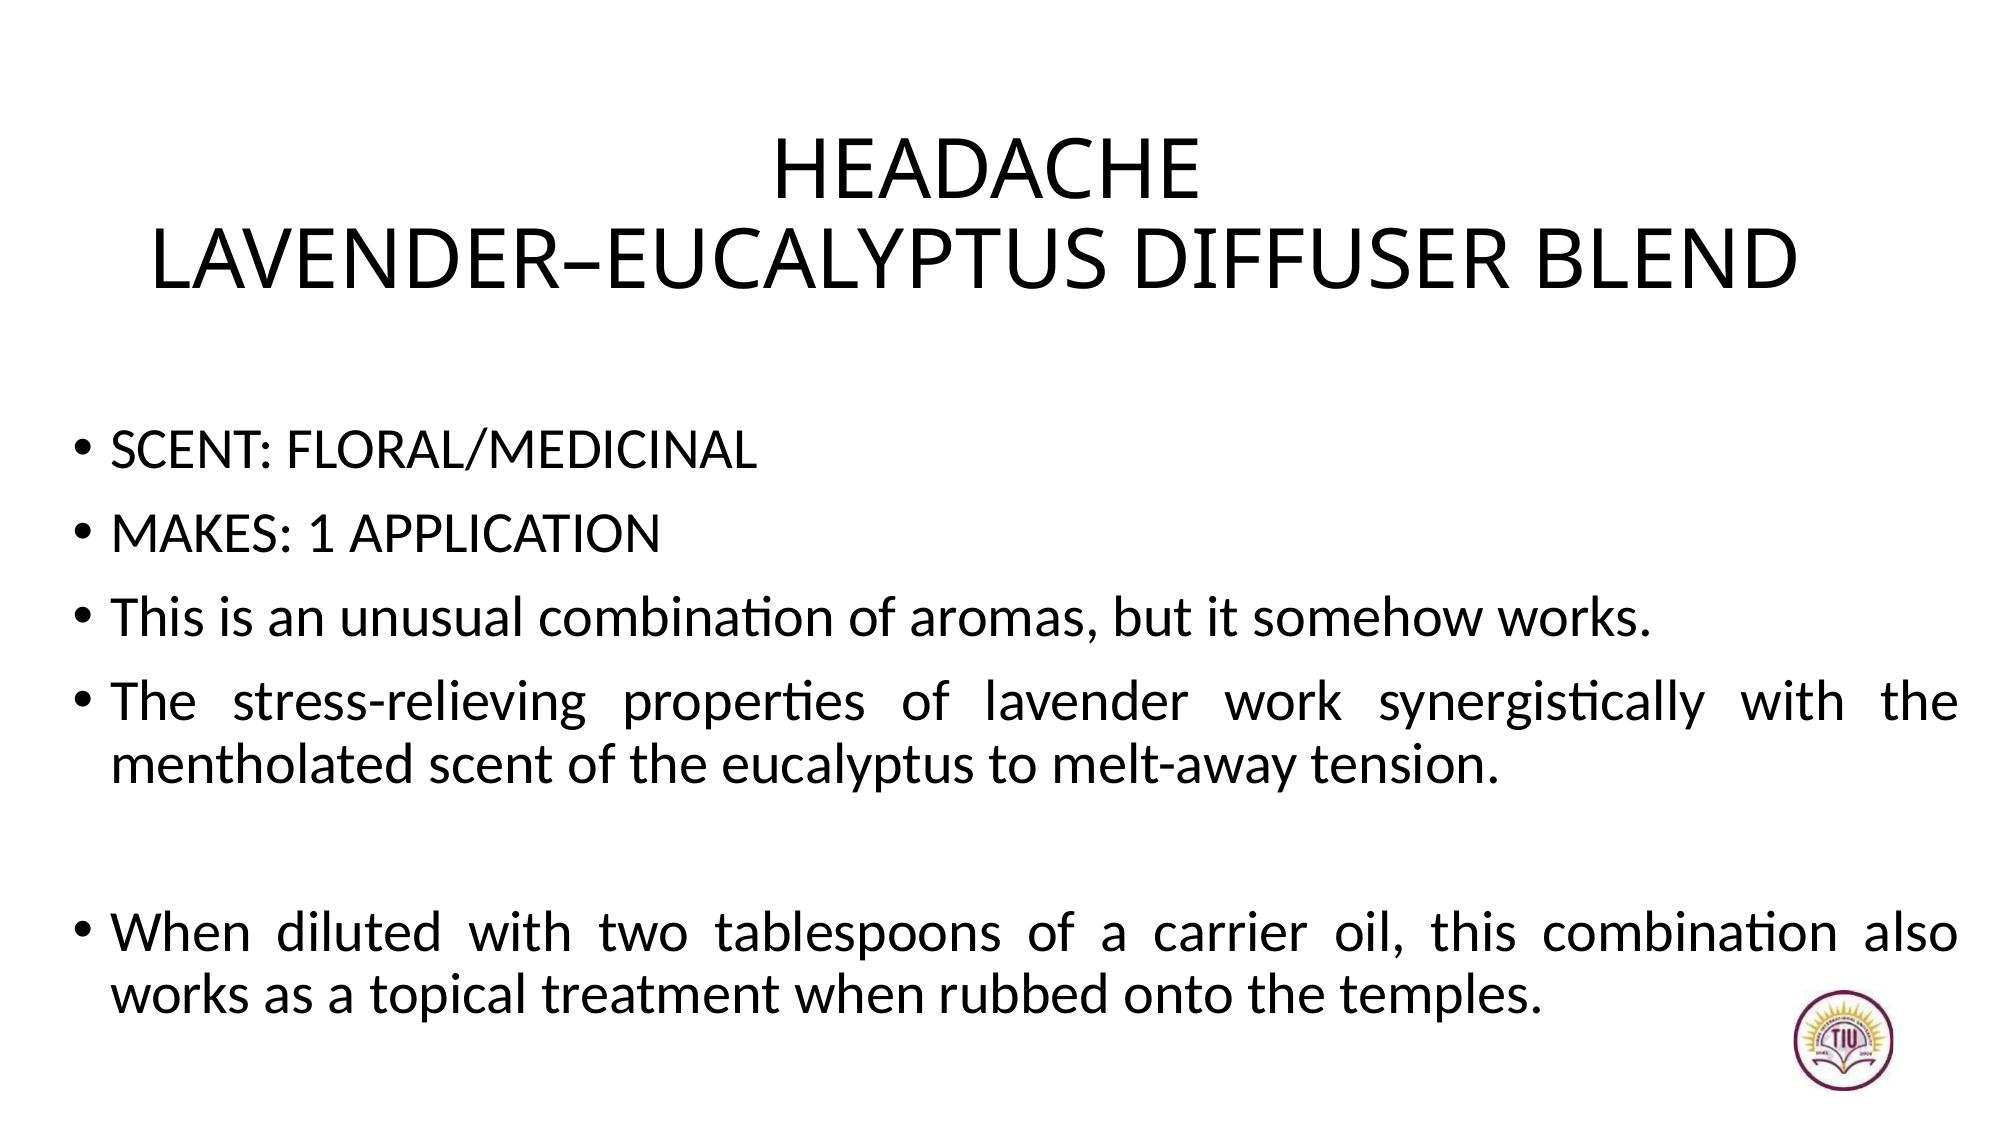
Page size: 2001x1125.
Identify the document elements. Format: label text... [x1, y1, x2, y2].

text_box [1793, 990, 1894, 1091]
list SCENT: FLORAL/MEDICINAL MAKES: 1 APPLICATION This is an unusual combination of aromas, but it somehow works. The stress-relieving properties of lavender work synergistically with the mentholated scent of the eucalyptus to melt-away tension. When diluted with two tablespoons of a carrier oil, this combination also works as a topical treatment when rubbed onto the temples. [57, 411, 1975, 1125]
title HEADACHE LAVENDER–EUCALYPTUS DIFFUSER BLEND [124, 108, 1850, 326]
